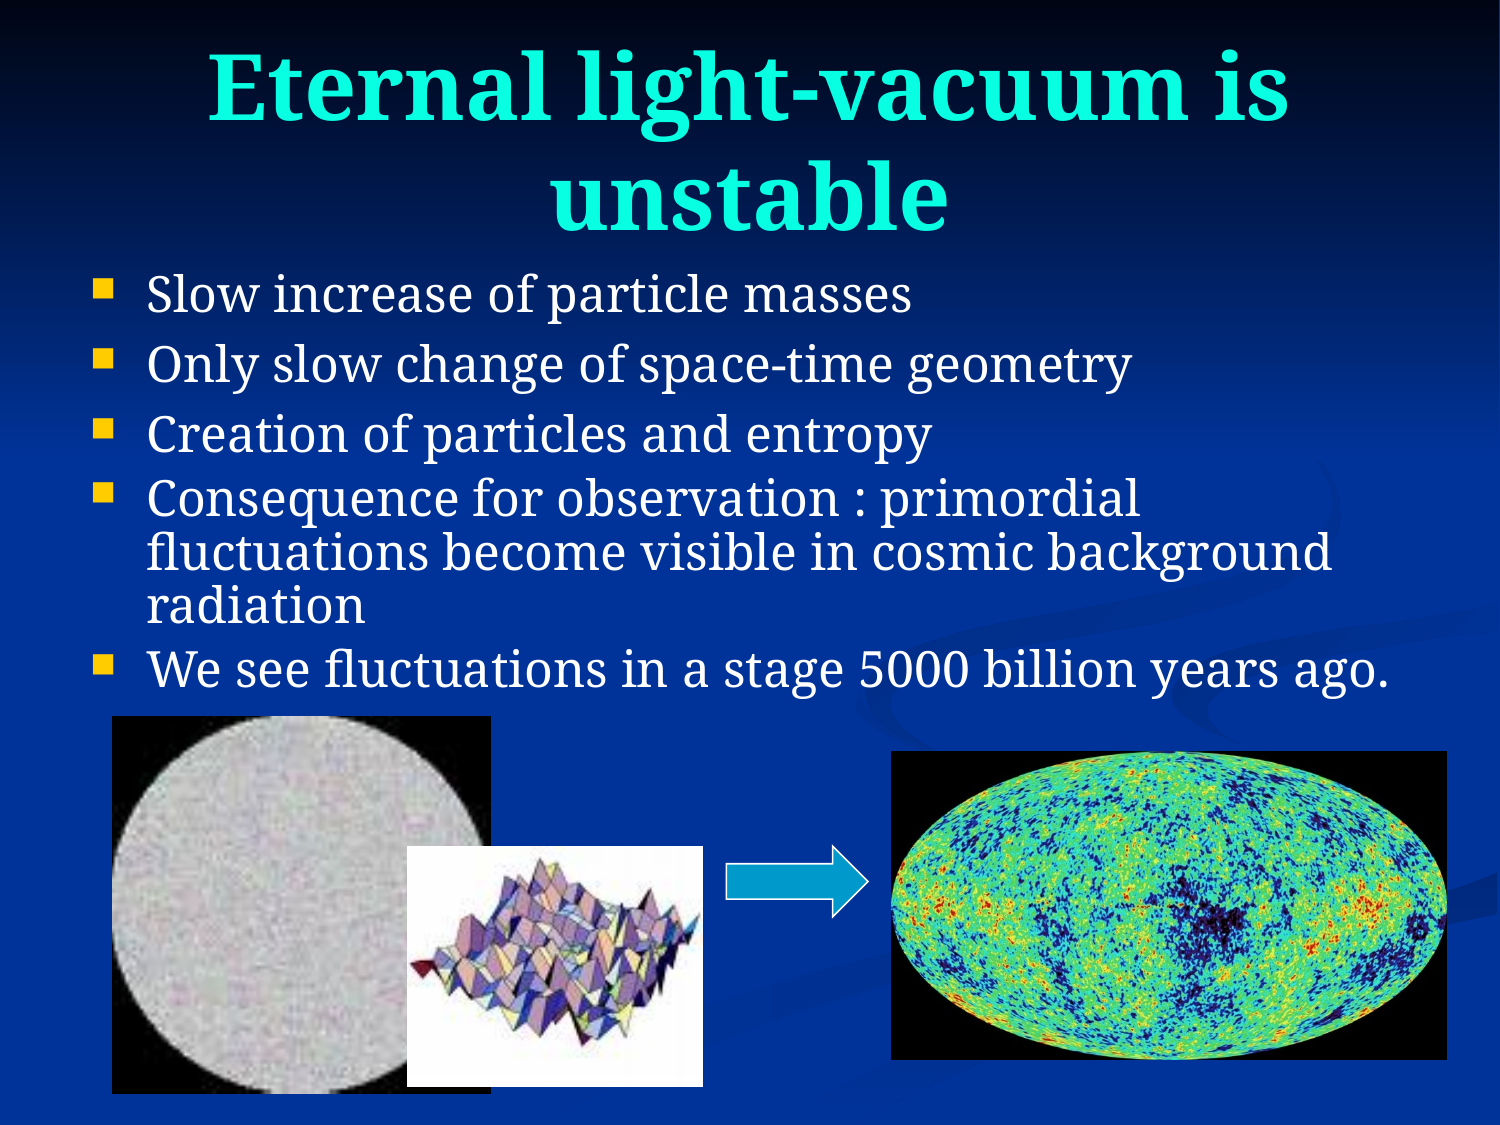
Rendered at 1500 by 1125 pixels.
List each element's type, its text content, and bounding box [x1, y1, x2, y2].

picture [111, 715, 704, 1095]
title Eternal light-vacuum is unstable [74, 44, 1426, 233]
picture [891, 751, 1448, 1060]
list Slow increase of particle masses Only slow change of space-time geometry Creation of particles and entropy Consequence for observation : primordial fluctuations become visible in cosmic background radiation We see fluctuations in a stage 5000 billion years ago. [74, 255, 1426, 1083]
text_box [726, 846, 868, 917]
